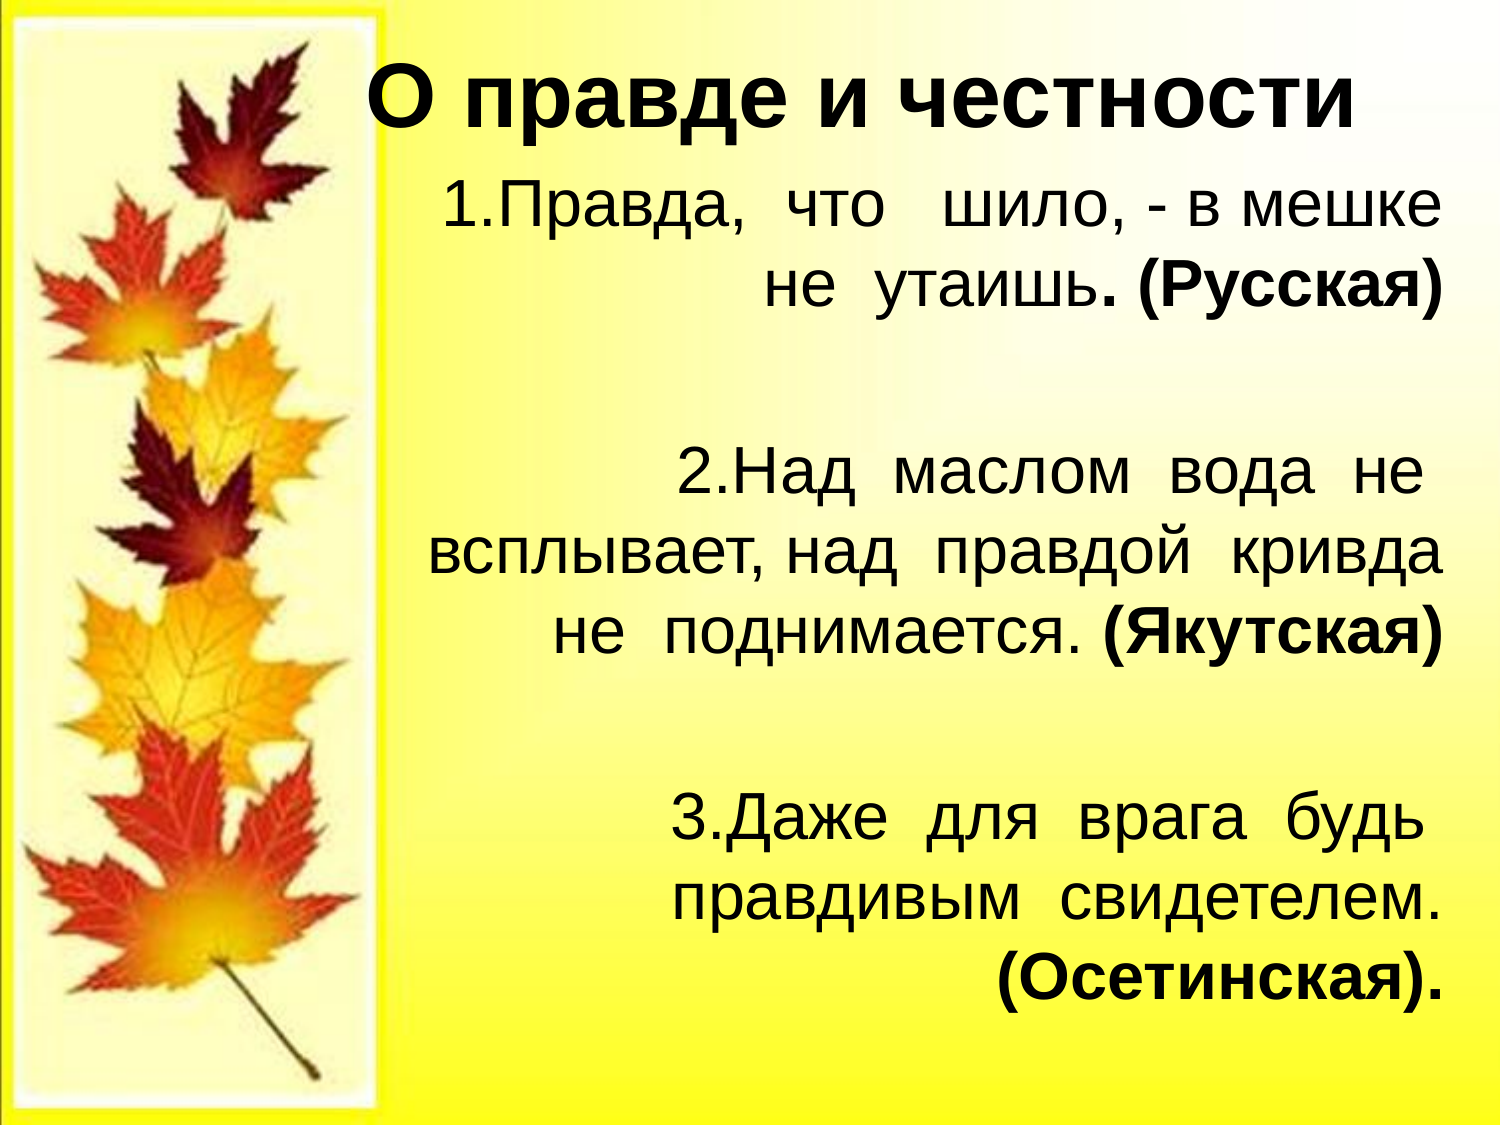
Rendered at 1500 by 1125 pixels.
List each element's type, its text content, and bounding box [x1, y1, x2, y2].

title О правде и честности [224, 0, 1500, 183]
subtitle 1.Правда, что шило, - в мешке не утаишь. (Русская) 2.Над маслом вода не всплывает, над правдой кривда не поднимается. (Якутская) 3.Даже для врага будь правдивым свидетелем. (Осетинская). [409, 152, 1461, 441]
picture [0, 0, 1500, 1125]
